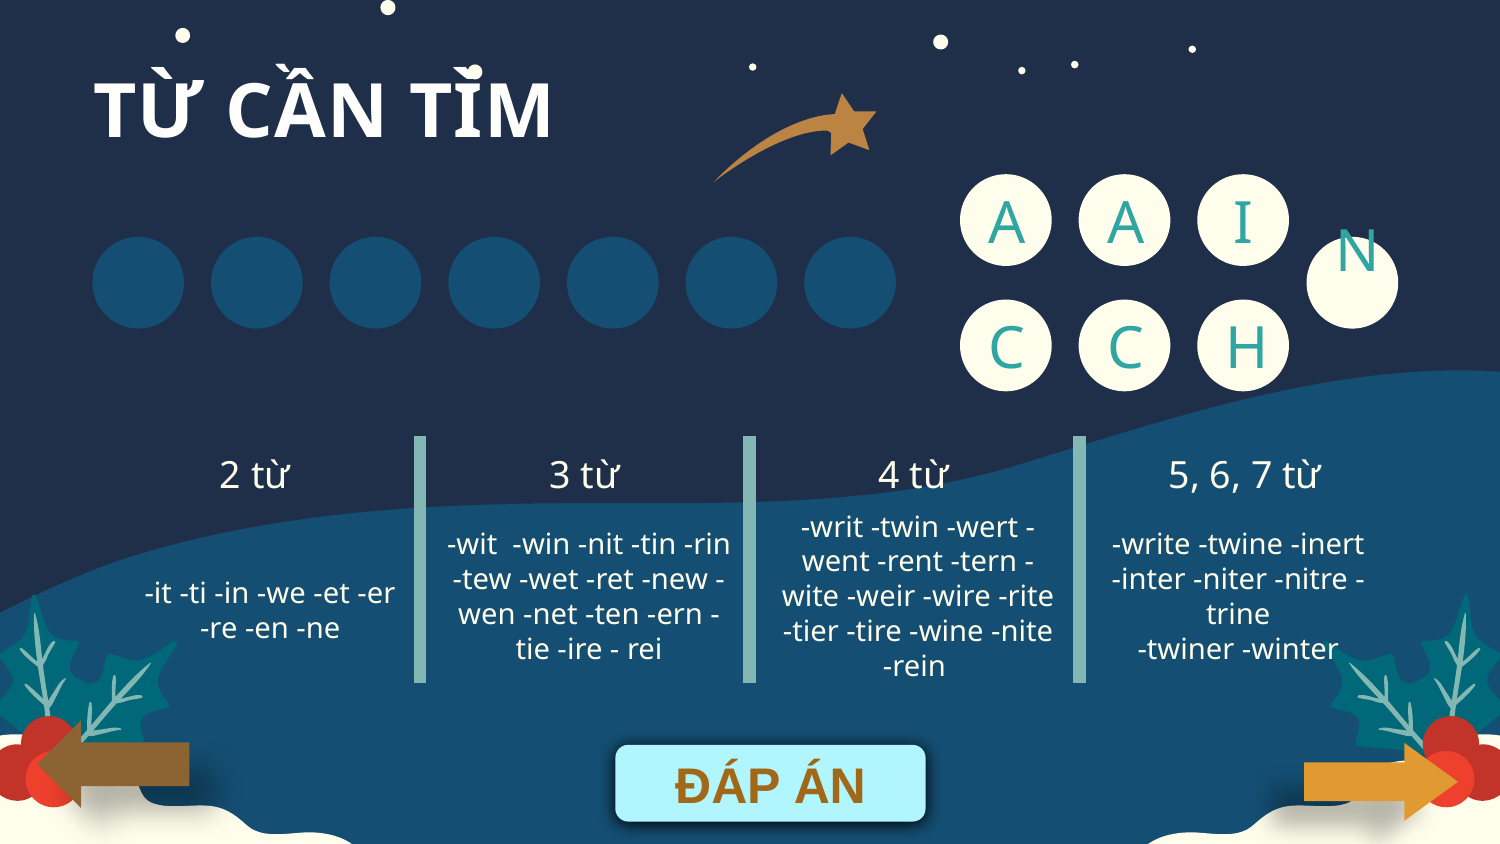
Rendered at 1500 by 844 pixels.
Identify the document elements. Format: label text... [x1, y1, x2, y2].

text_box [211, 236, 303, 329]
text_box [685, 236, 778, 329]
text_box -wit -win -nit -tin -rin -tew -wet -ret -new -wen -net -ten -ern -tie -ire - rei [430, 472, 748, 718]
text_box -writ -twin -wert -went -rent -tern -wite -weir -wire -rite -tier -tire -wine -nite -rein [759, 472, 1077, 718]
text_box A [960, 174, 1052, 266]
text_box [804, 236, 896, 329]
text_box [329, 236, 422, 329]
text_box [1302, 741, 1461, 823]
text_box [448, 236, 541, 329]
title TỪ CẦN TÌM [78, 47, 643, 142]
text_box I [1197, 174, 1289, 266]
text_box N [1306, 236, 1399, 329]
text_box H [1197, 299, 1289, 392]
text_box C [960, 299, 1052, 392]
text_box -write -twine -inert -inter -niter -nitre -trine -twiner -winter [1090, 472, 1386, 718]
text_box [566, 236, 659, 329]
text_box 3 từ [452, 426, 718, 472]
text_box C [1078, 299, 1171, 392]
text_box 2 từ [122, 426, 388, 501]
text_box [35, 718, 192, 810]
text_box 5, 6, 7 từ [1112, 426, 1378, 472]
text_box [92, 236, 185, 329]
text_box -it -ti -in -we -et -er -re -en -ne [122, 501, 418, 718]
text_box 4 từ [781, 426, 1047, 472]
text_box ĐÁP ÁN [613, 742, 928, 824]
text_box A [1078, 174, 1171, 266]
